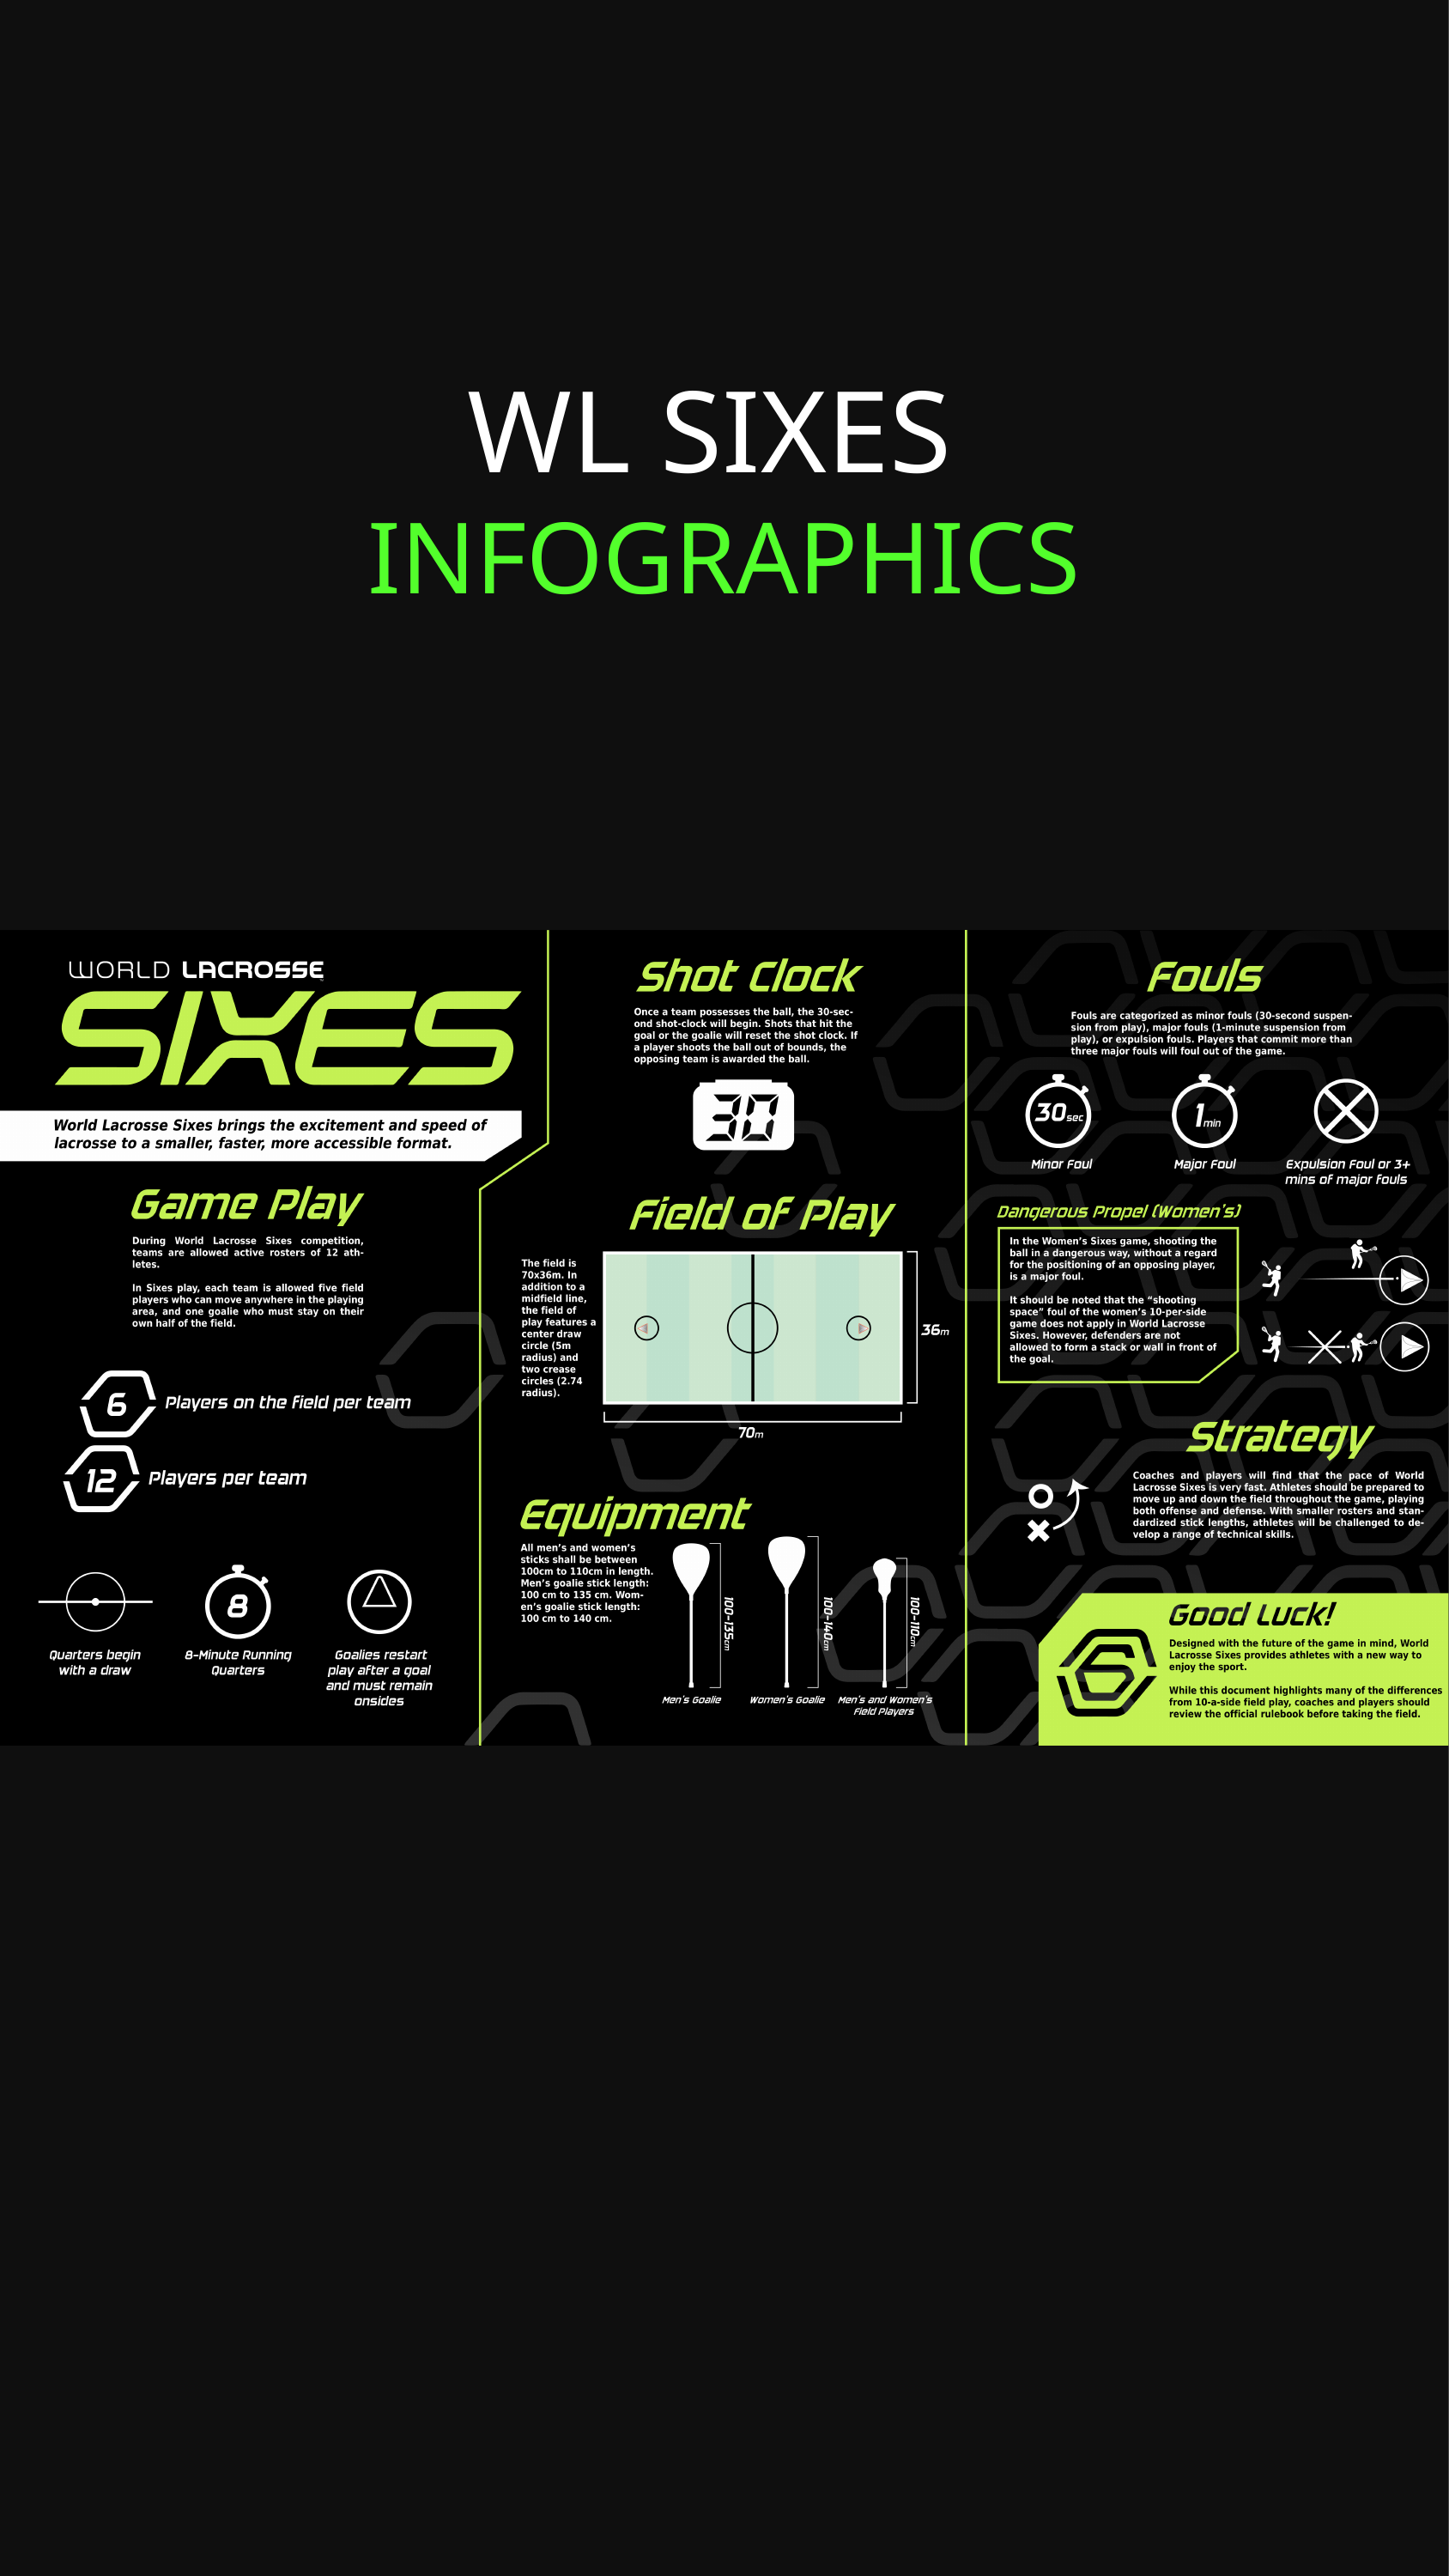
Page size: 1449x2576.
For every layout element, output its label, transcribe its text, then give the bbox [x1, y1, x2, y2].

title WL SIXES INFOGRAPHICS [113, 359, 1336, 775]
picture [0, 930, 1449, 1747]
